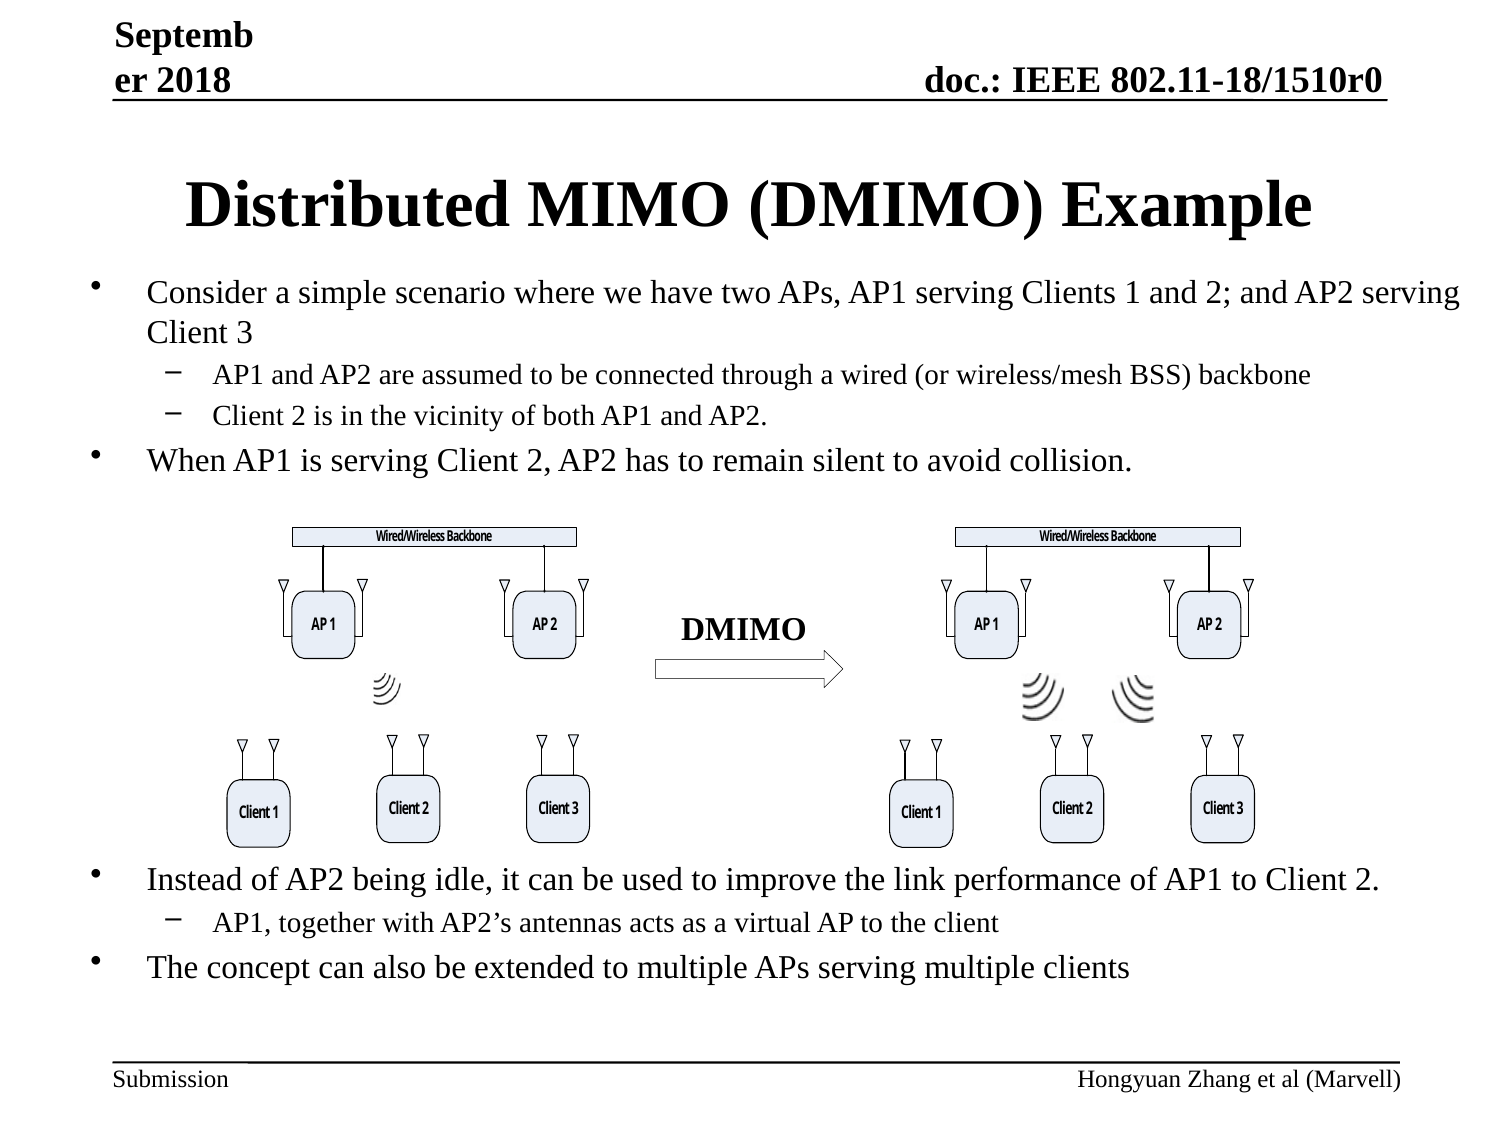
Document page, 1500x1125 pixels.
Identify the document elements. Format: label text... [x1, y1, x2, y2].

footer Hongyuan Zhang et al (Marvell) [1073, 1061, 1402, 1093]
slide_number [114, 54, 270, 101]
text_box DMIMO [779, 599, 825, 655]
list Consider a simple scenario where we have two APs, AP1 serving Clients 1 and 2; and AP2 serving Client 3 AP1 and AP2 are assumed to be connected through a wired (or wireless/mesh BSS) backbone Client 2 is in the vicinity of both AP1 and AP2. When AP1 is serving Client 2, AP2 has to remain silent to avoid collision. Instead of AP2 being idle, it can be used to improve the link performance of AP1 to Client 2. AP1, together with AP2’s antennas acts as a virtual AP to the client The concept can also be extended to multiple APs serving multiple clients [75, 262, 1495, 1026]
title Distributed MIMO (DMIMO) Example [112, 112, 1388, 288]
text_box [779, 648, 845, 690]
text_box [224, 524, 776, 1013]
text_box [887, 525, 1257, 851]
